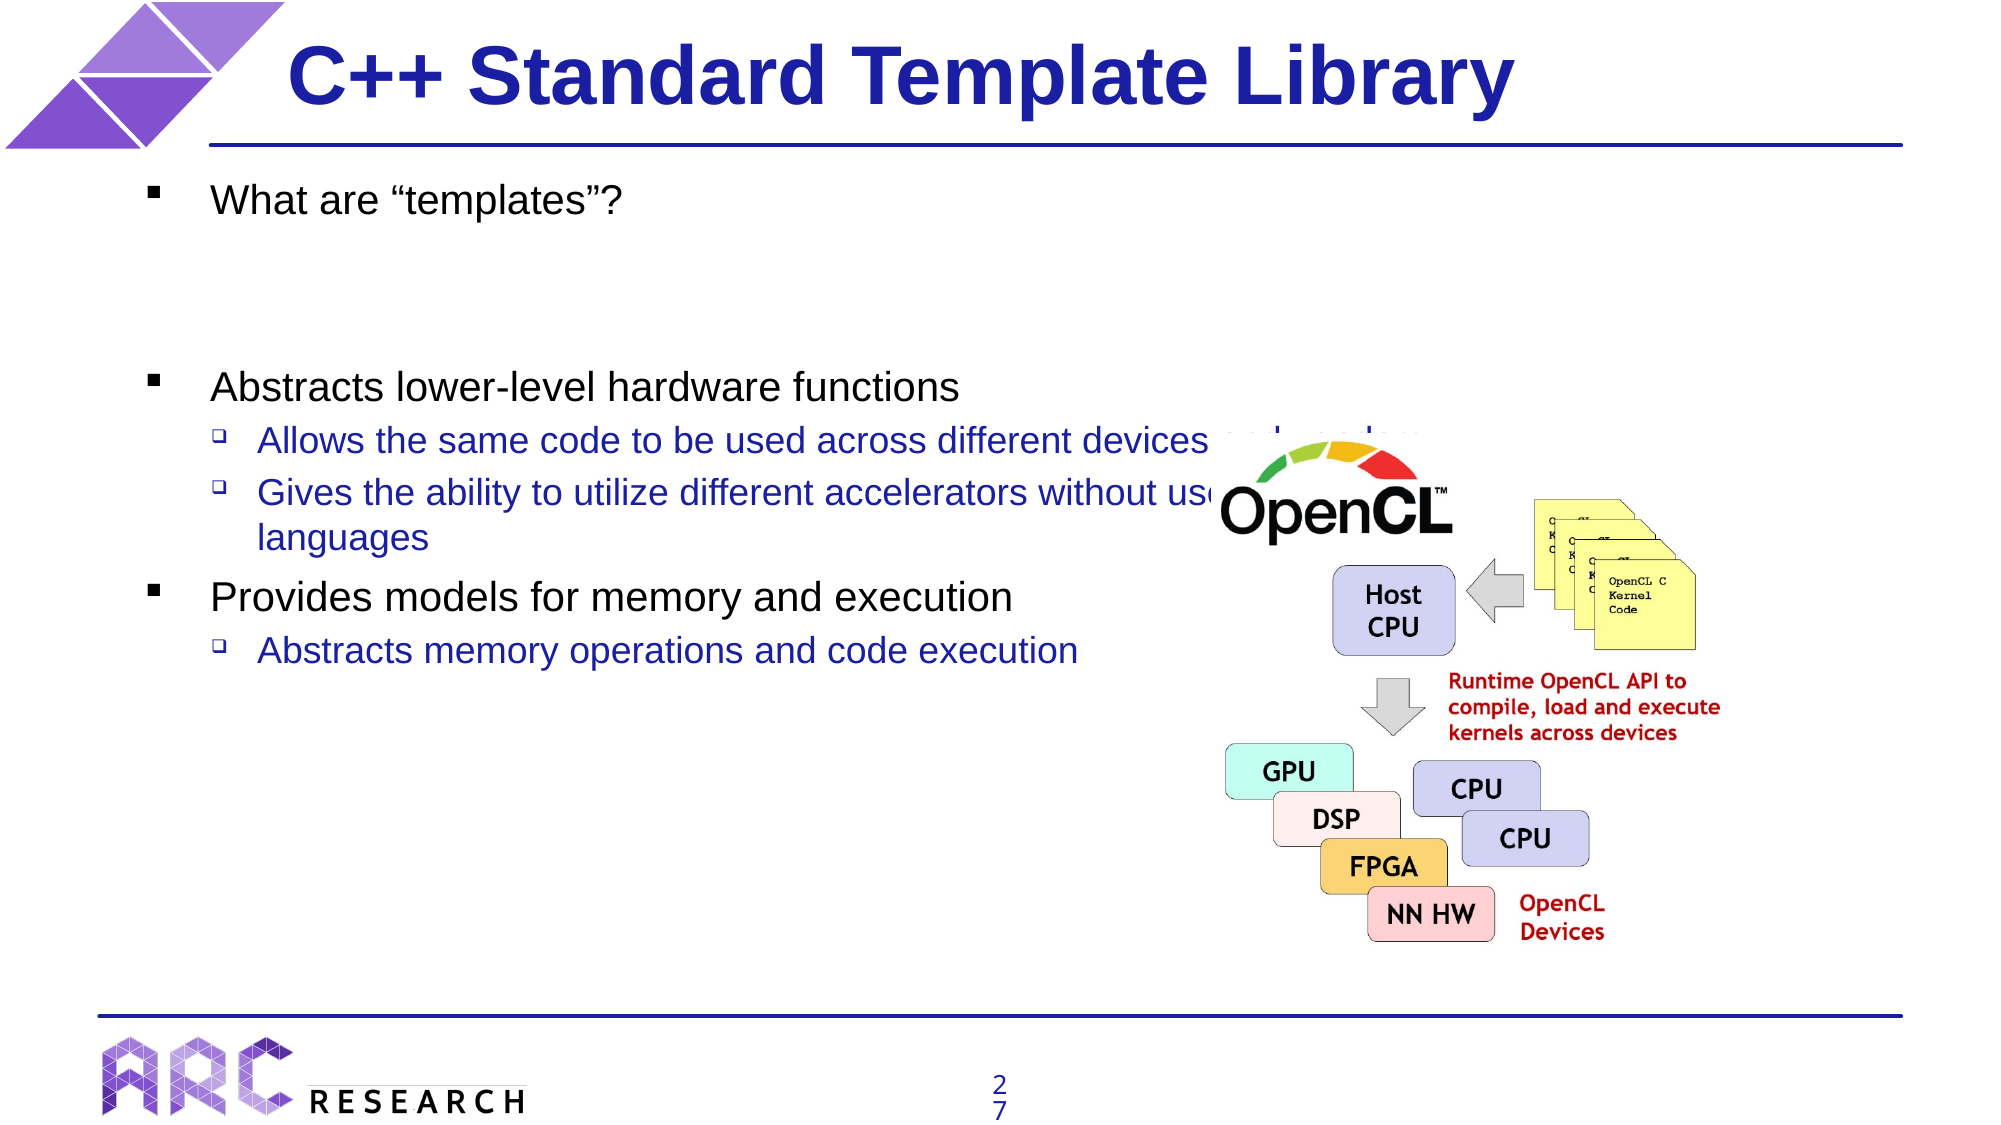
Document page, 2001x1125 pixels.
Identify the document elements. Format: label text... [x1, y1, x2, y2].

text_box C++ Standard Template Library [266, 0, 1561, 142]
picture [99, 1036, 296, 1119]
picture [1210, 433, 1730, 953]
text_box What are “templates”? Abstracts lower-level hardware functions Allows the same code to be used across different devices and vendors Gives the ability to utilize different accelerators without use of vendor-specific languages Provides models for memory and execution Abstracts memory operations and code execution [135, 172, 1598, 1006]
text_box 27 [992, 1067, 1008, 1100]
picture [307, 1083, 527, 1116]
